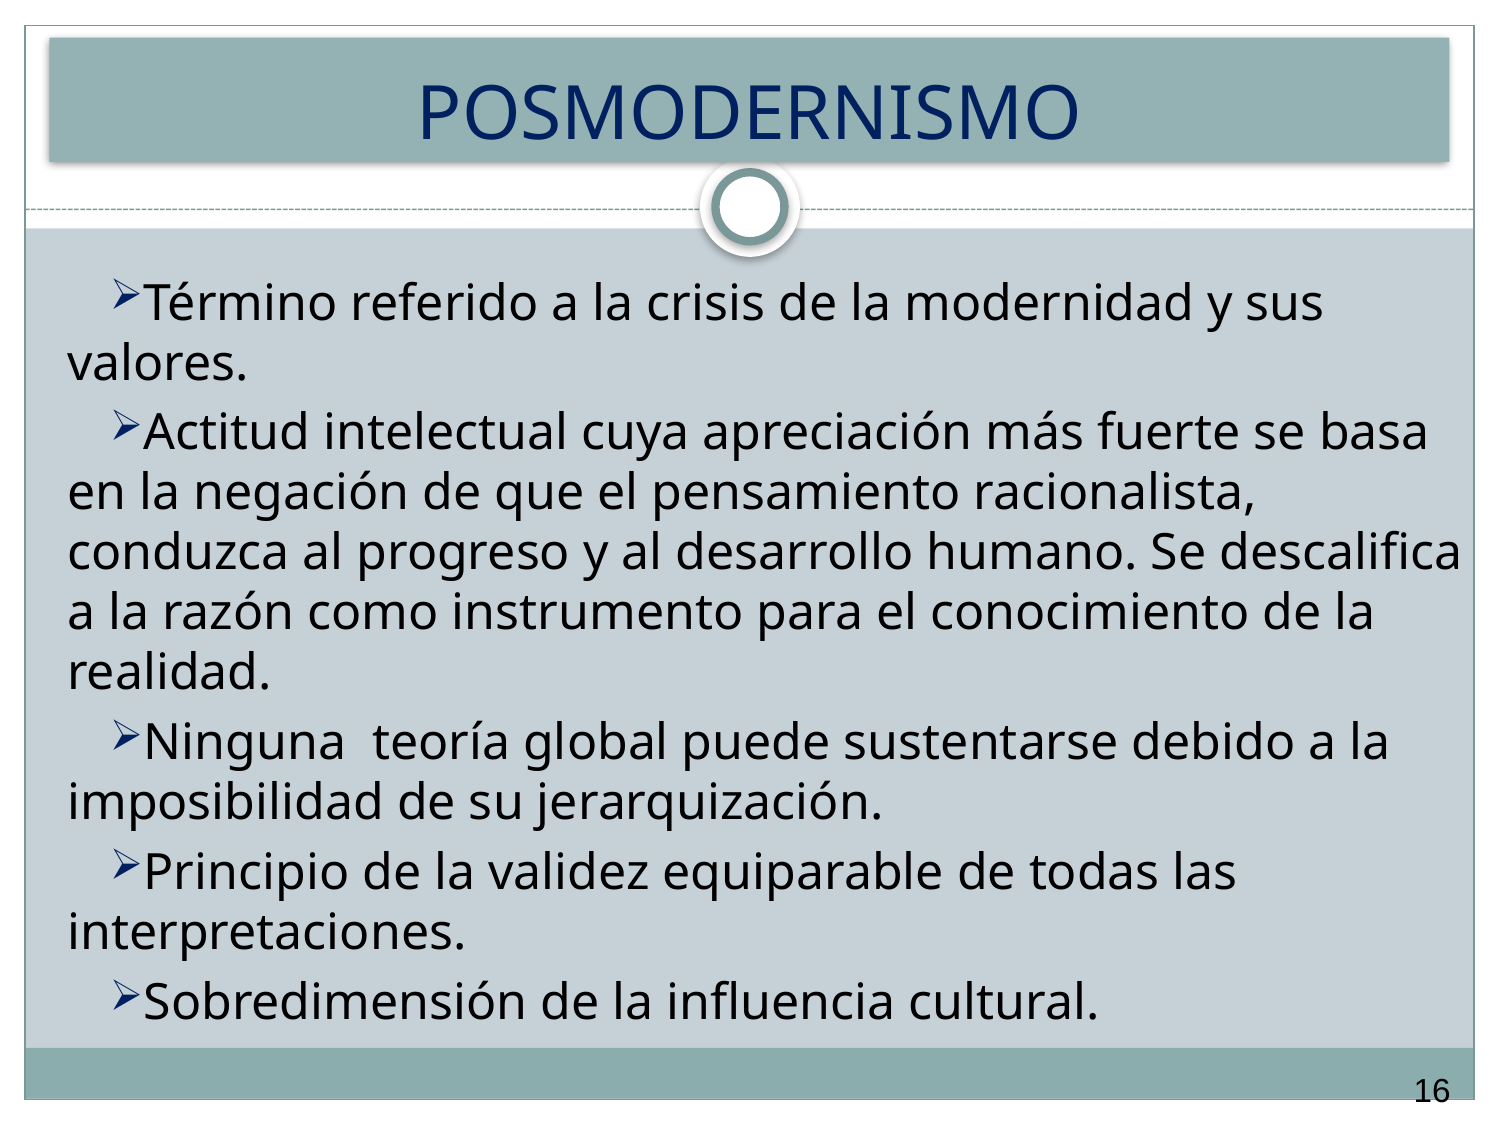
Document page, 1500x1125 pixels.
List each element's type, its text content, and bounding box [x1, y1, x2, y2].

slide_number 16 [1394, 1052, 1470, 1125]
list Término referido a la crisis de la modernidad y sus valores. Actitud intelectual cuya apreciación más fuerte se basa en la negación de que el pensamiento racionalista, conduzca al progreso y al desarrollo humano. Se descalifica a la razón como instrumento para el conocimiento de la realidad. Ninguna teoría global puede sustentarse debido a la imposibilidad de su jerarquización. Principio de la validez equiparable de todas las interpretaciones. Sobredimensión de la influencia cultural. [23, 262, 1480, 1043]
title POSMODERNISMO [49, 37, 1450, 162]
